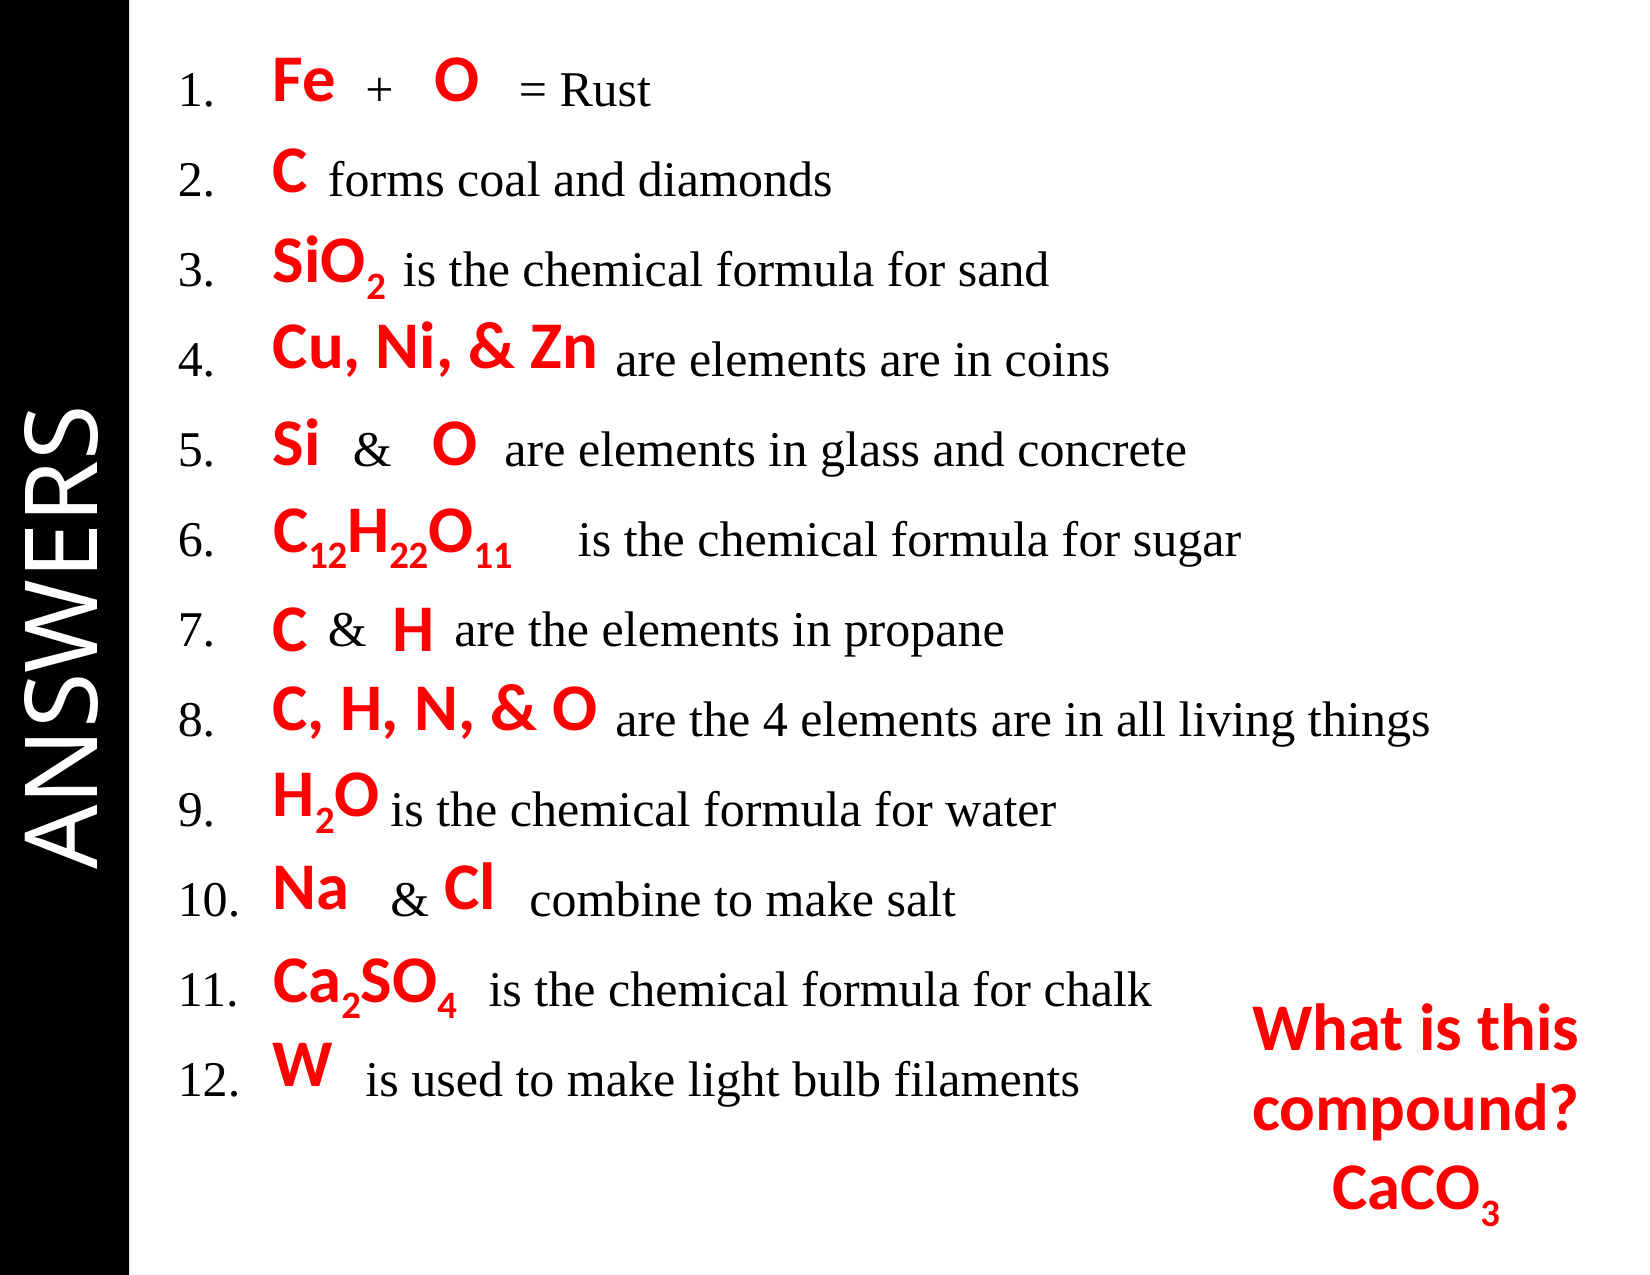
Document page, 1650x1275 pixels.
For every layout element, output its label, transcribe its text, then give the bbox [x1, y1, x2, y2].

text_box W [258, 1012, 388, 1108]
text_box Fe [258, 27, 388, 118]
text_box O [392, 27, 522, 122]
title ANSWERS [0, 0, 130, 1275]
text_box Na [258, 835, 388, 928]
text_box Ca2SO4 [258, 928, 499, 1034]
text_box Cu, Ni, & Zn [258, 294, 621, 390]
text_box SiO2 [258, 208, 416, 294]
text_box 1. _____ + ____ = Rust 2. ____forms coal and diamonds 3. ______ is the chemical formula for sand 4. ______________ are elements are in coins 5. _____& ____are elements in glass and concrete 6. __________ is the chemical formula for sugar 7. ____& ___are the elements in propane 8. ______________ are the 4 elements are in all living things 9. ______ is the chemical formula for water 10. _____ & ___ combine to make salt 11. ________ is the chemical formula for chalk 12. ____ is used to make light bulb filaments [163, 18, 1528, 1114]
text_box Si [258, 391, 388, 478]
text_box H [348, 577, 479, 656]
text_box C [258, 118, 388, 208]
text_box What is this compound? CaCO3 [1214, 976, 1618, 1242]
text_box C12H22O11 [258, 478, 594, 584]
text_box Cl [429, 835, 559, 930]
text_box H2O [258, 742, 416, 849]
text_box C [258, 577, 348, 656]
text_box C, H, N, & O [258, 656, 621, 752]
text_box O [390, 391, 520, 478]
